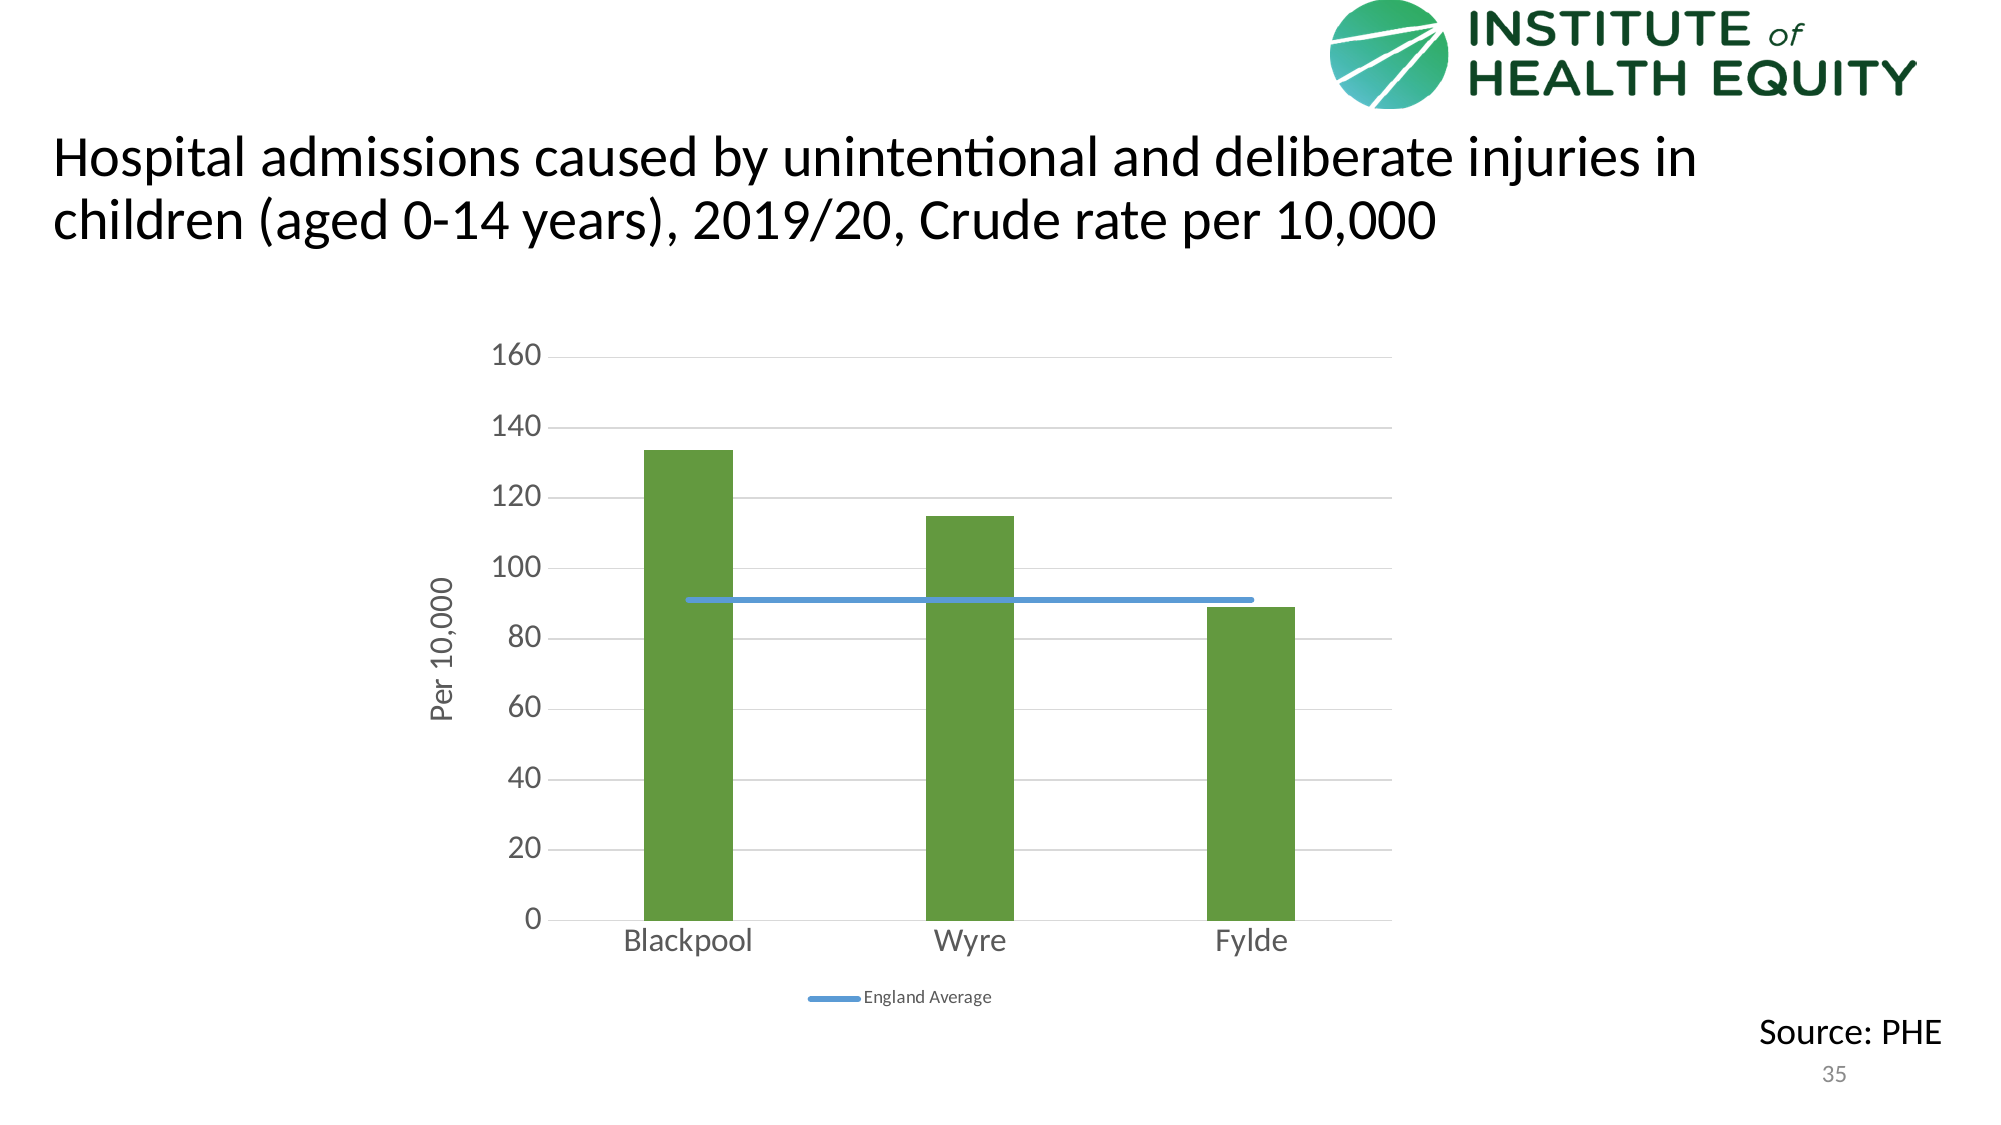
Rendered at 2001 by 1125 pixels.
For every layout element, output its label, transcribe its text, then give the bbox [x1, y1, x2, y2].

title Hospital admissions caused by unintentional and deliberate injuries in children (aged 0-14 years), 2019/20, Crude rate per 10,000 [38, 108, 1863, 271]
chart [390, 327, 1413, 1015]
slide_number 35 [1412, 1042, 1863, 1103]
picture [1330, 0, 1917, 109]
text_box Source: PHE [1673, 999, 1958, 1060]
